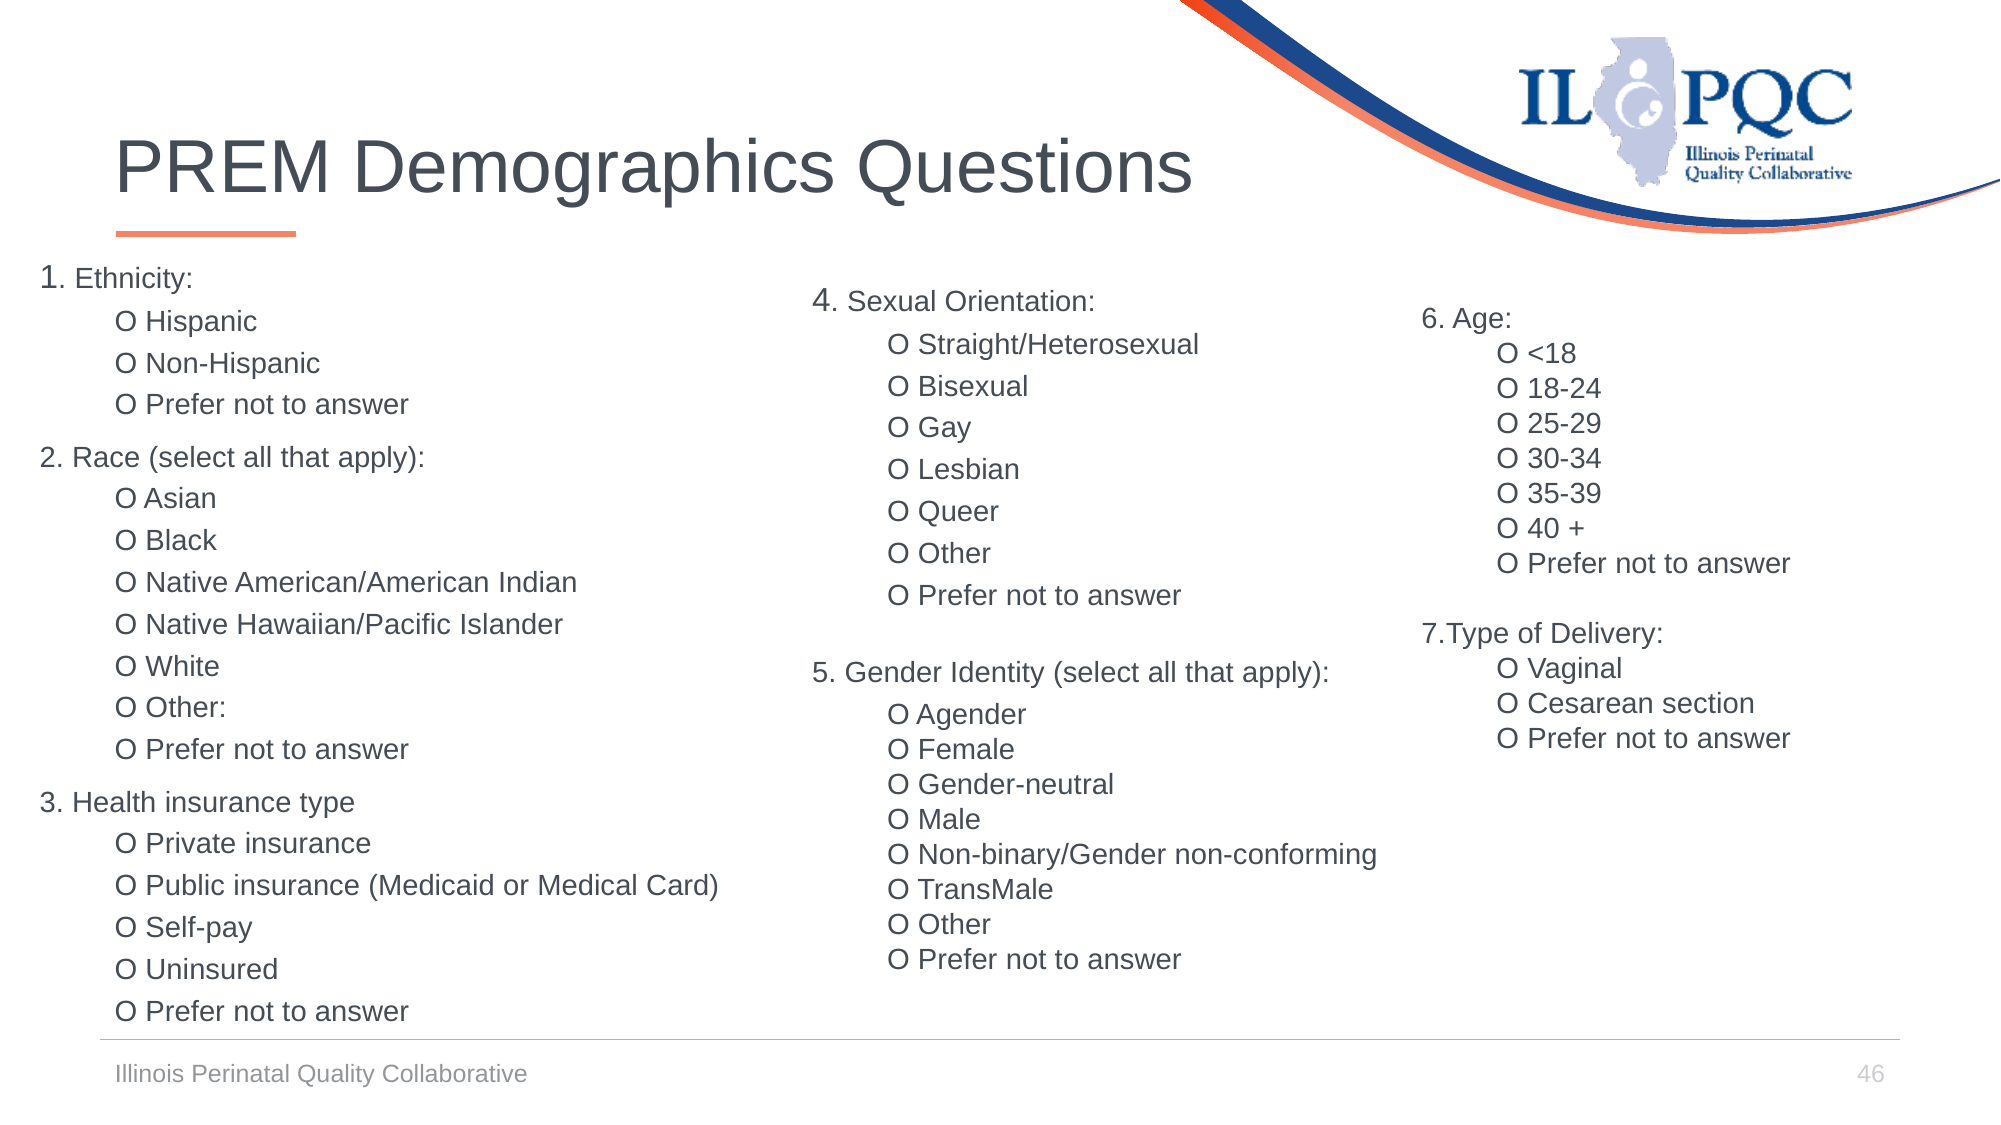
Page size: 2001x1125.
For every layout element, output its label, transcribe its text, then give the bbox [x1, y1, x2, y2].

title PREM Demographics Questions [99, 59, 1900, 278]
text_box 4. Sexual Orientation: O Straight/Heterosexual O Bisexual O Gay O Lesbian O Queer O Other O Prefer not to answer 5. Gender Identity (select all that apply): O Agender O Female O Gender-neutral O Male O Non-binary/Gender non-conforming O TransMale O Other O Prefer not to answer [797, 275, 1604, 1029]
footer Illinois Perinatal Quality Collaborative [99, 1042, 775, 1103]
text_box 6. Age: O <18 O 18-24 O 25-29 O 30-34 O 35-39 O 40 + O Prefer not to answer 7.Type of Delivery: O Vaginal O Cesarean section O Prefer not to answer [1406, 252, 1940, 762]
picture [1519, 37, 1852, 59]
slide_number 46 [1449, 1042, 1900, 1103]
list 1. Ethnicity: O Hispanic O Non-Hispanic O Prefer not to answer 2. Race (select all that apply): O Asian O Black O Native American/American Indian O Native Hawaiian/Pacific Islander O White O Other: O Prefer not to answer 3. Health insurance type O Private insurance O Public insurance (Medicaid or Medical Card) O Self-pay O Uninsured O Prefer not to answer [24, 252, 775, 967]
